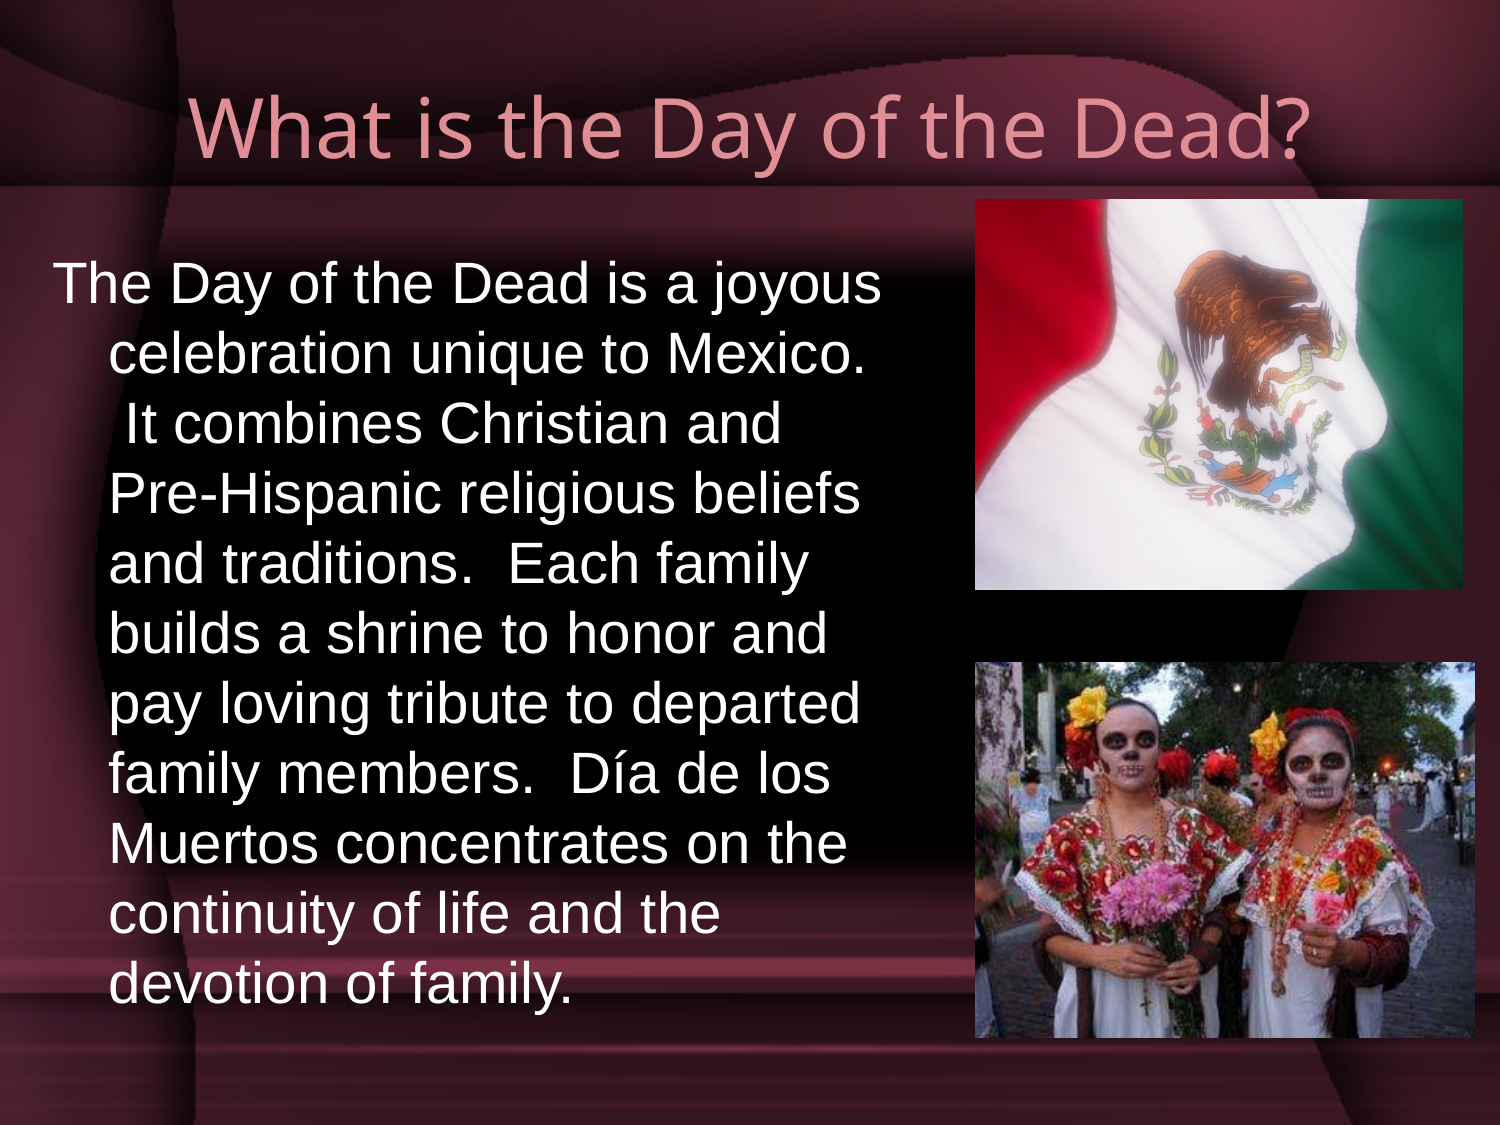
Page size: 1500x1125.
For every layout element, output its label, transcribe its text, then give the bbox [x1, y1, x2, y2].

list The Day of the Dead is a joyous celebration unique to Mexico. It combines Christian and Pre-Hispanic religious beliefs and traditions. Each family builds a shrine to honor and pay loving tribute to departed family members. Día de los Muertos concentrates on the continuity of life and the devotion of family. [37, 237, 900, 1088]
title What is the Day of the Dead? [87, 17, 1413, 233]
picture [0, 0, 1500, 1125]
